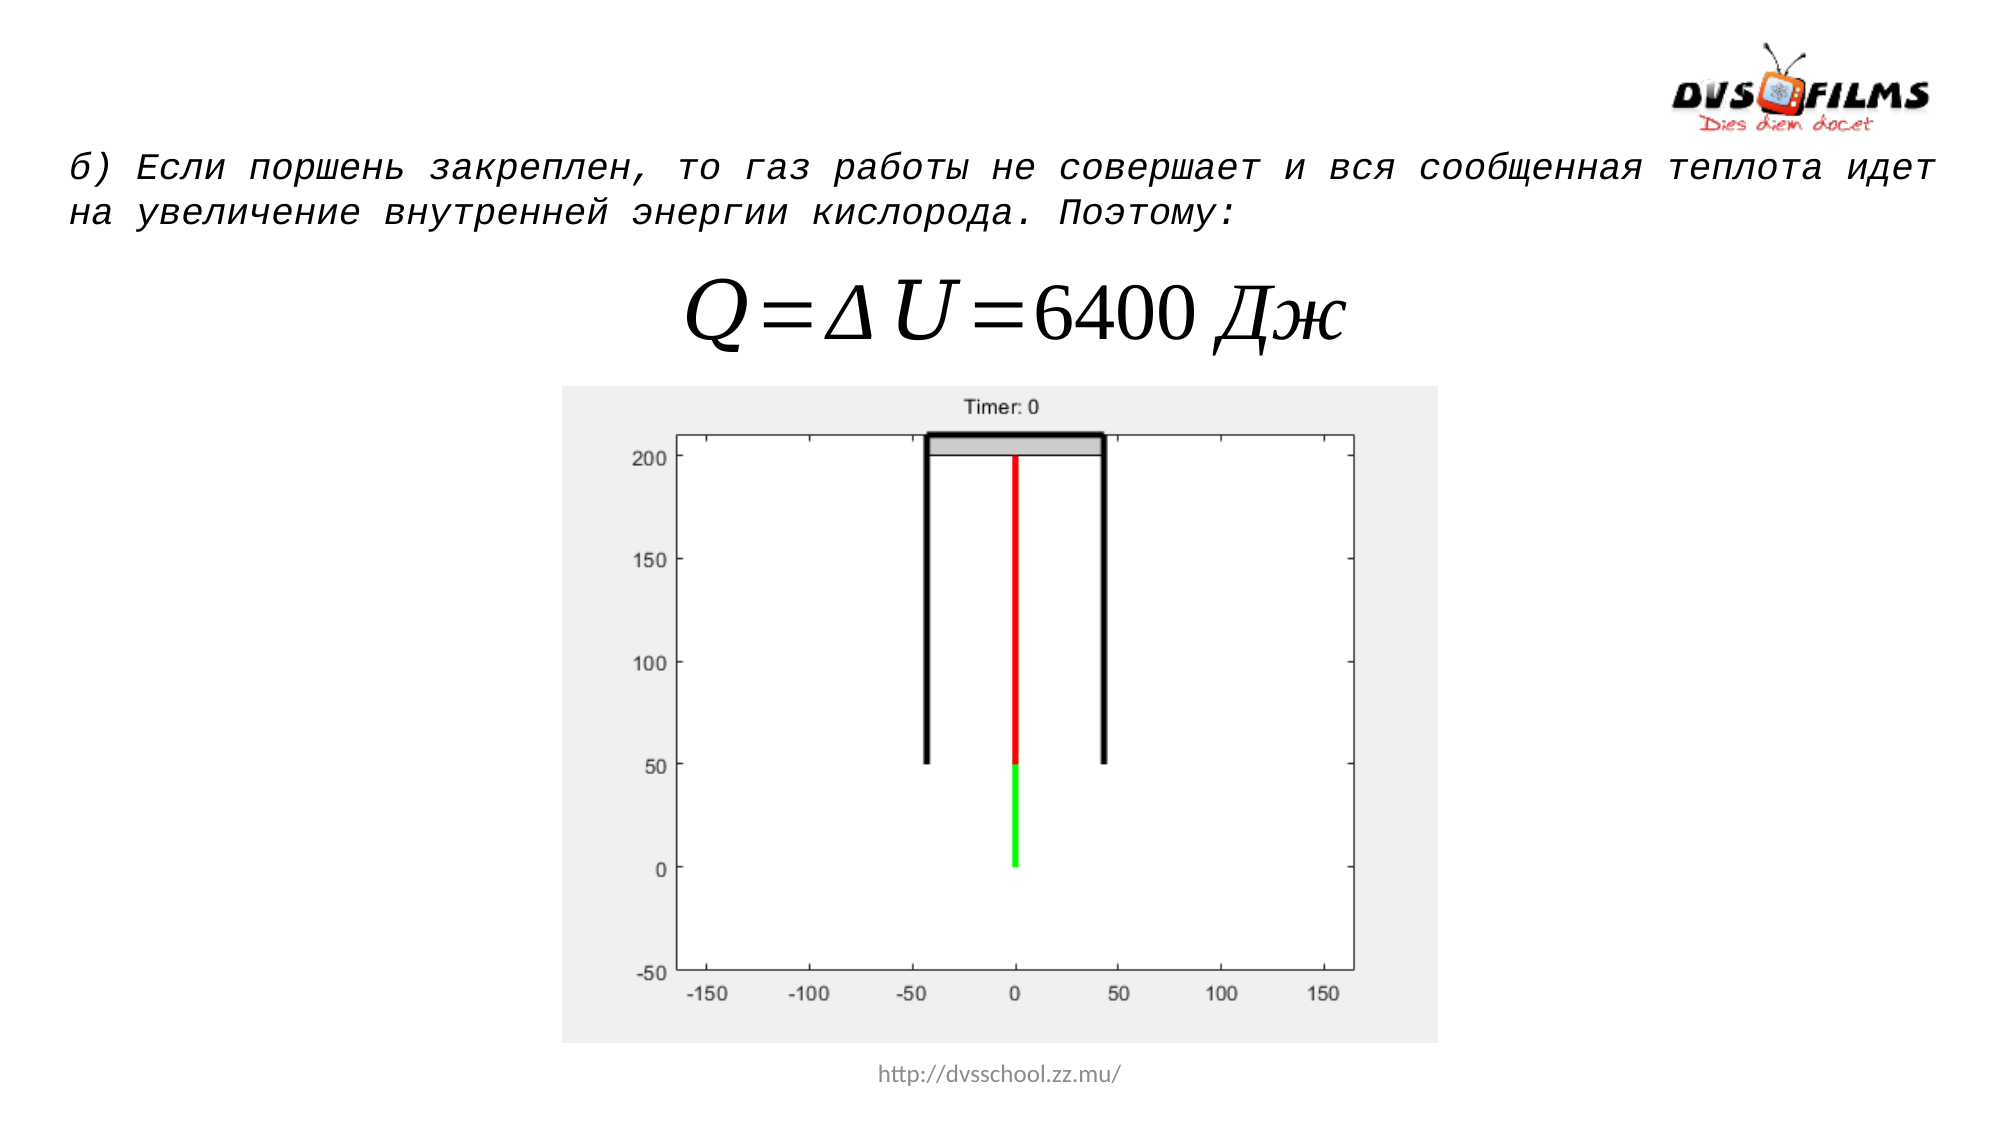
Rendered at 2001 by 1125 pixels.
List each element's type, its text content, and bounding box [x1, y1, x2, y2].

footer http://dvsschool.zz.mu/ [662, 1043, 1338, 1103]
picture [562, 386, 1438, 1043]
picture [1669, 39, 1933, 135]
text_box б) Если поршень закреплен, то газ работы не совершает и вся сообщенная теплота идет на увеличение внутренней энергии кислорода. Поэтому: [54, 134, 1983, 240]
